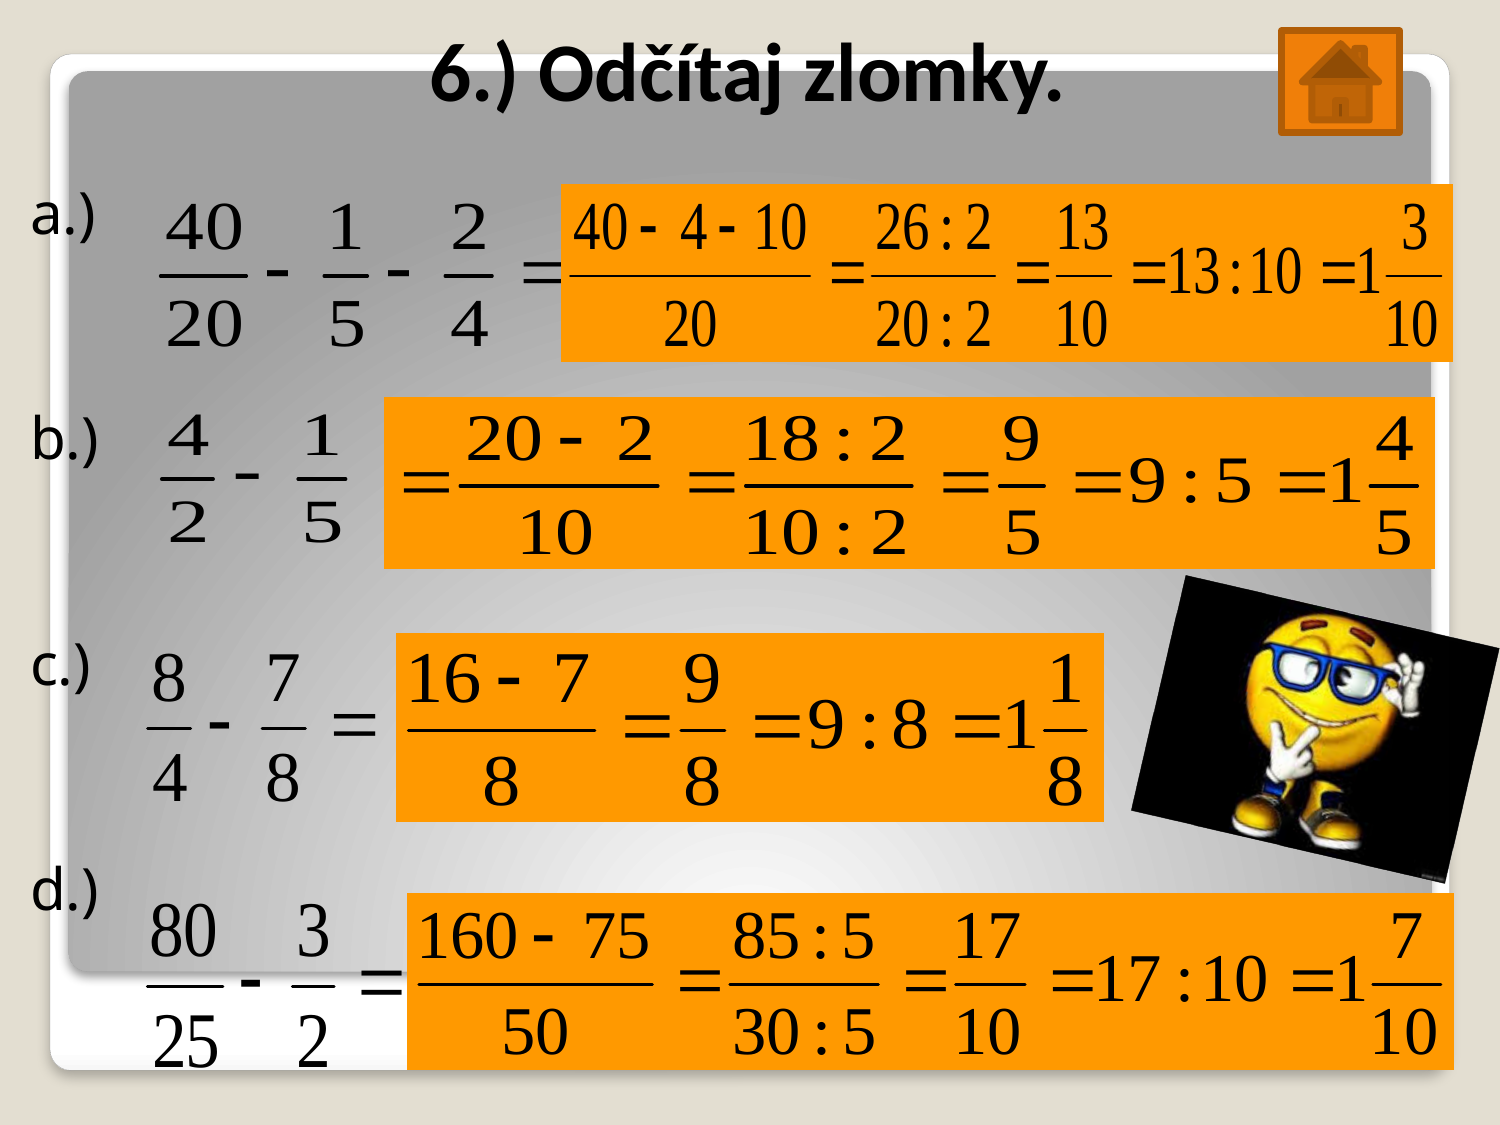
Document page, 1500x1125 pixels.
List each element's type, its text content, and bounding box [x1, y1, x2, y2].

list a.) b.) c.) d.) [0, 160, 1408, 1071]
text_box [560, 184, 1454, 362]
text_box [1278, 27, 1403, 136]
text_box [407, 893, 1455, 1070]
title 6.) Odčítaj zlomky. [76, 1, 1420, 126]
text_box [147, 396, 361, 557]
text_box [135, 633, 380, 818]
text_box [135, 881, 408, 1086]
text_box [383, 396, 1436, 570]
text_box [395, 633, 1105, 822]
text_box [147, 184, 560, 362]
picture [1132, 576, 1499, 883]
